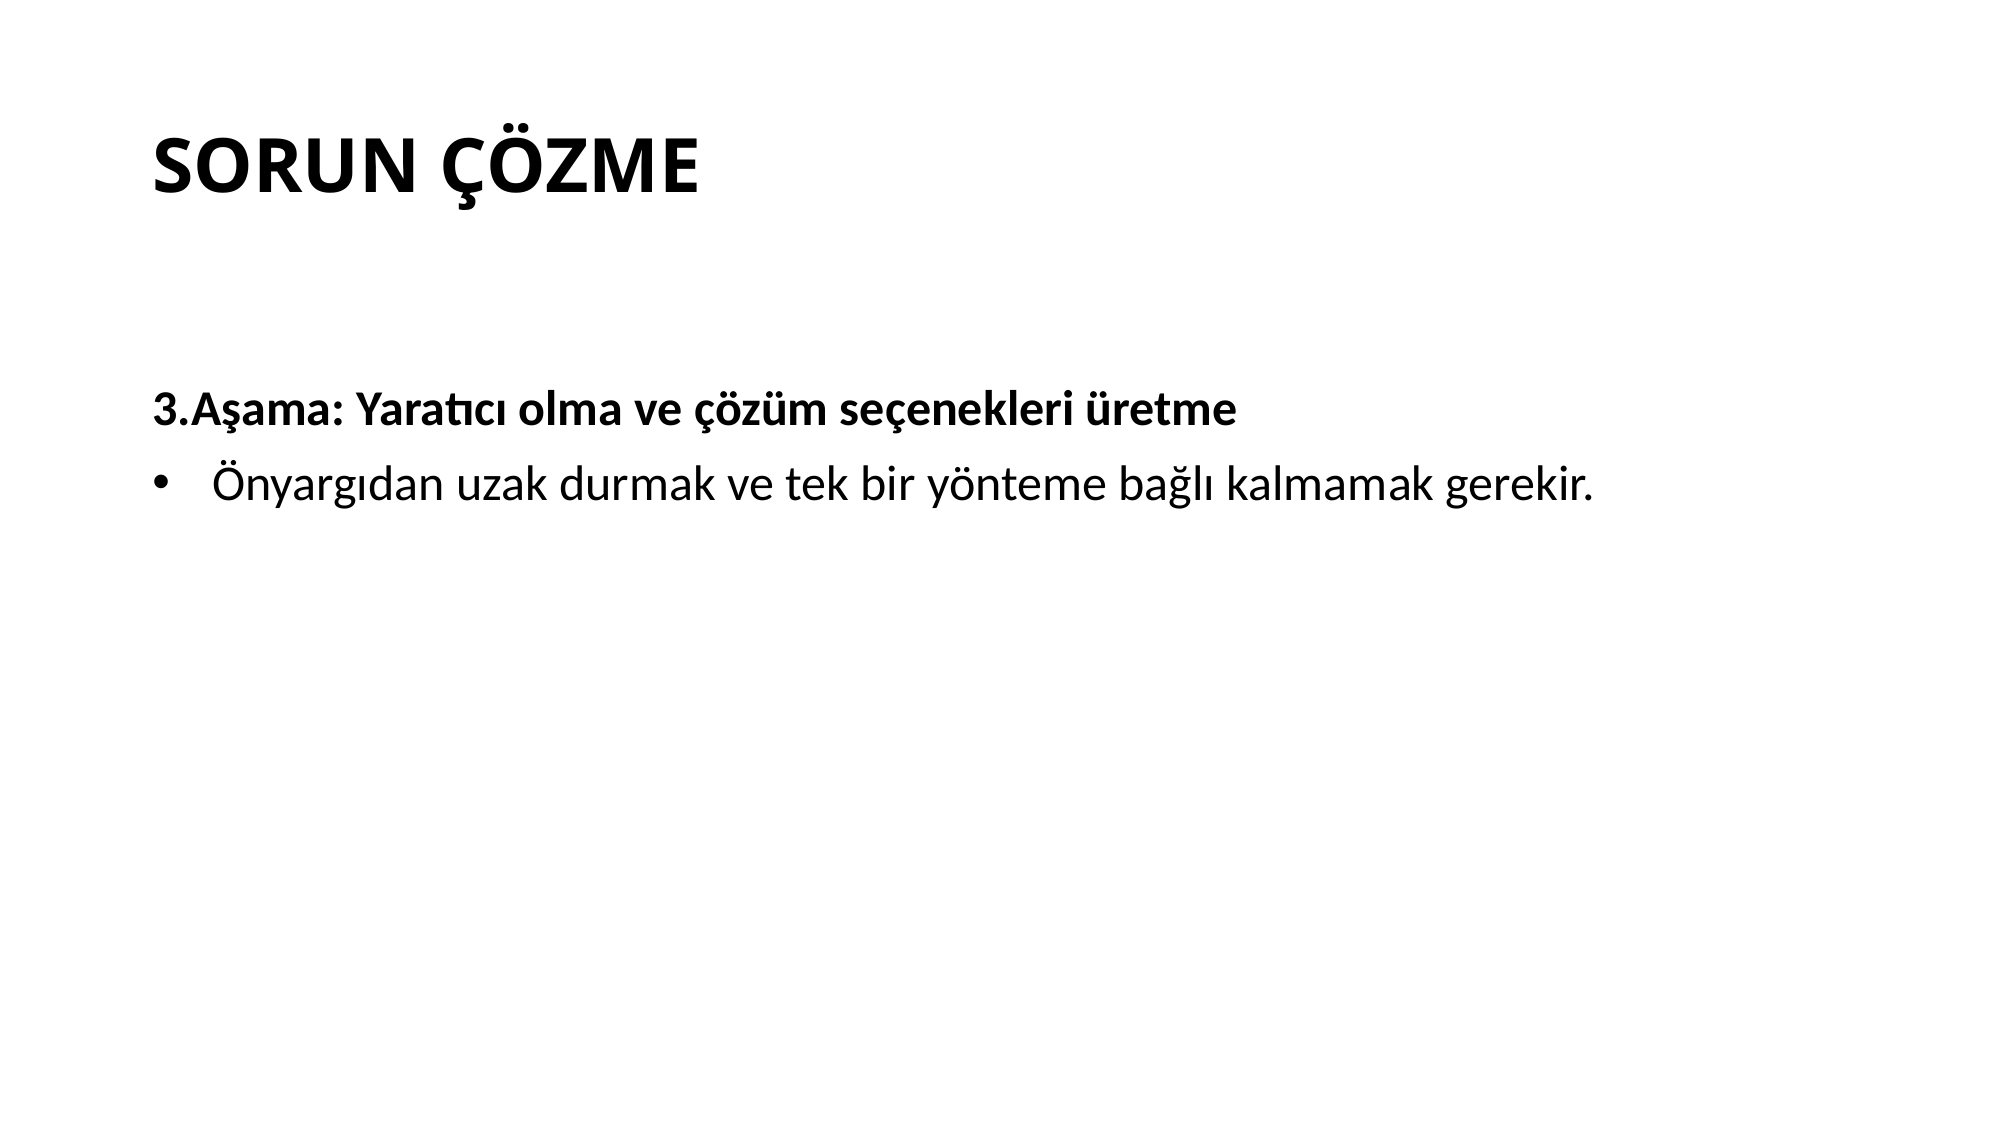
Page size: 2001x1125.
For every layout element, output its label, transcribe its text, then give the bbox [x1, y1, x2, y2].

list 3.Aşama: Yaratıcı olma ve çözüm seçenekleri üretme Önyargıdan uzak durmak ve tek bir yönteme bağlı kalmamak gerekir. [137, 299, 1863, 1014]
title SORUN ÇÖZME [137, 59, 1863, 278]
